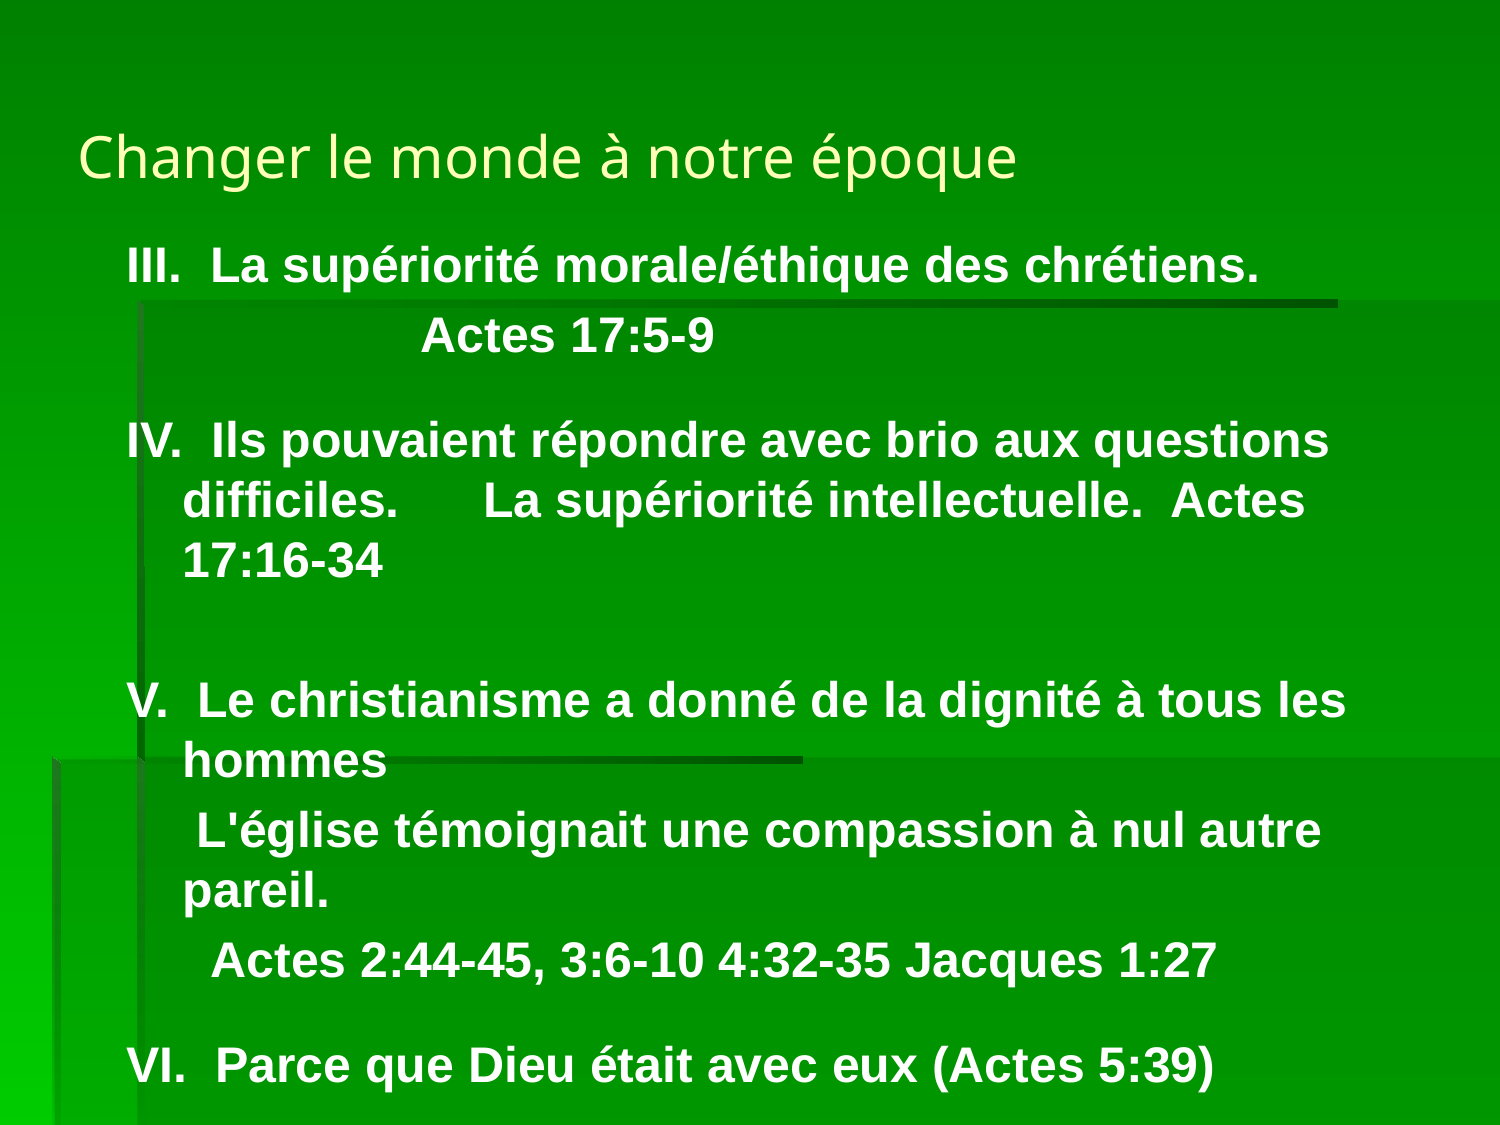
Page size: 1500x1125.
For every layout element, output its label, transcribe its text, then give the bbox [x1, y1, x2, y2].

list III. La supériorité morale/éthique des chrétiens. Actes 17:5-9 IV. Ils pouvaient répondre avec brio aux questions difficiles. La supériorité intellectuelle. Actes 17:16-34 V. Le christianisme a donné de la dignité à tous les hommes L'église témoignait une compassion à nul autre pareil. Actes 2:44-45, 3:6-10 4:32-35 Jacques 1:27 VI. Parce que Dieu était avec eux (Actes 5:39) [111, 224, 1438, 988]
title Changer le monde à notre époque [62, 37, 1438, 273]
